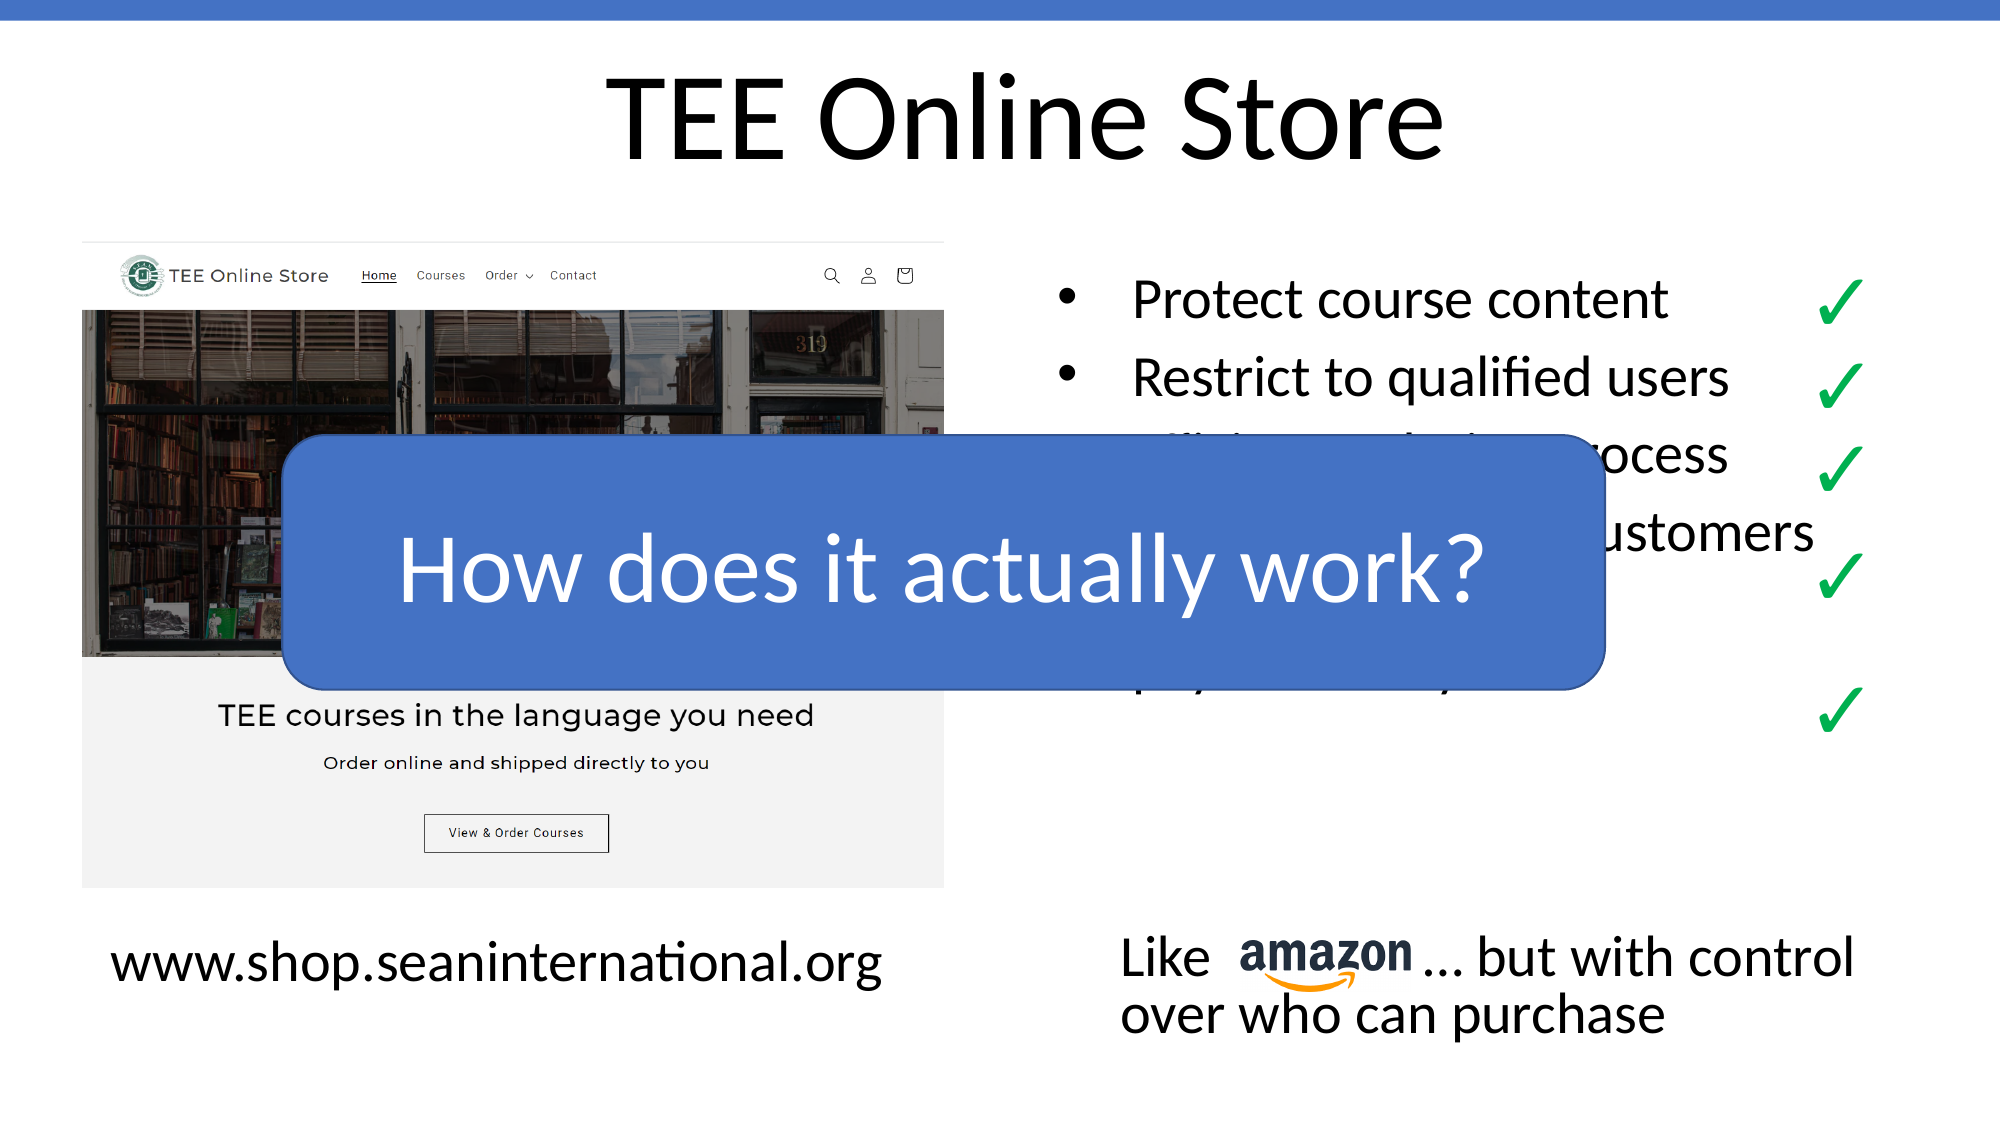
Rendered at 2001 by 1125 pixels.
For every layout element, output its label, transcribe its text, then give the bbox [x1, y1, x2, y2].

text_box TEE Online Store [597, 26, 1493, 211]
text_box Protect course content Restrict to qualified users Efficient ordering process Keep contact with customers Receive & distribute payments/royalties [1049, 266, 1824, 789]
text_box ✓ [1799, 649, 1856, 765]
text_box ✓ [1799, 441, 1856, 516]
text_box ✓ [1799, 516, 1856, 632]
text_box ✓ [1799, 242, 1856, 325]
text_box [282, 434, 1606, 690]
picture [81, 241, 944, 888]
text_box Like … but with control over who can purchase [1112, 923, 1887, 1059]
text_box ✓ [1799, 325, 1856, 441]
text_box www.shop.seaninternational.org [103, 923, 953, 1022]
text_box [0, 0, 2000, 21]
picture [1240, 940, 1411, 992]
